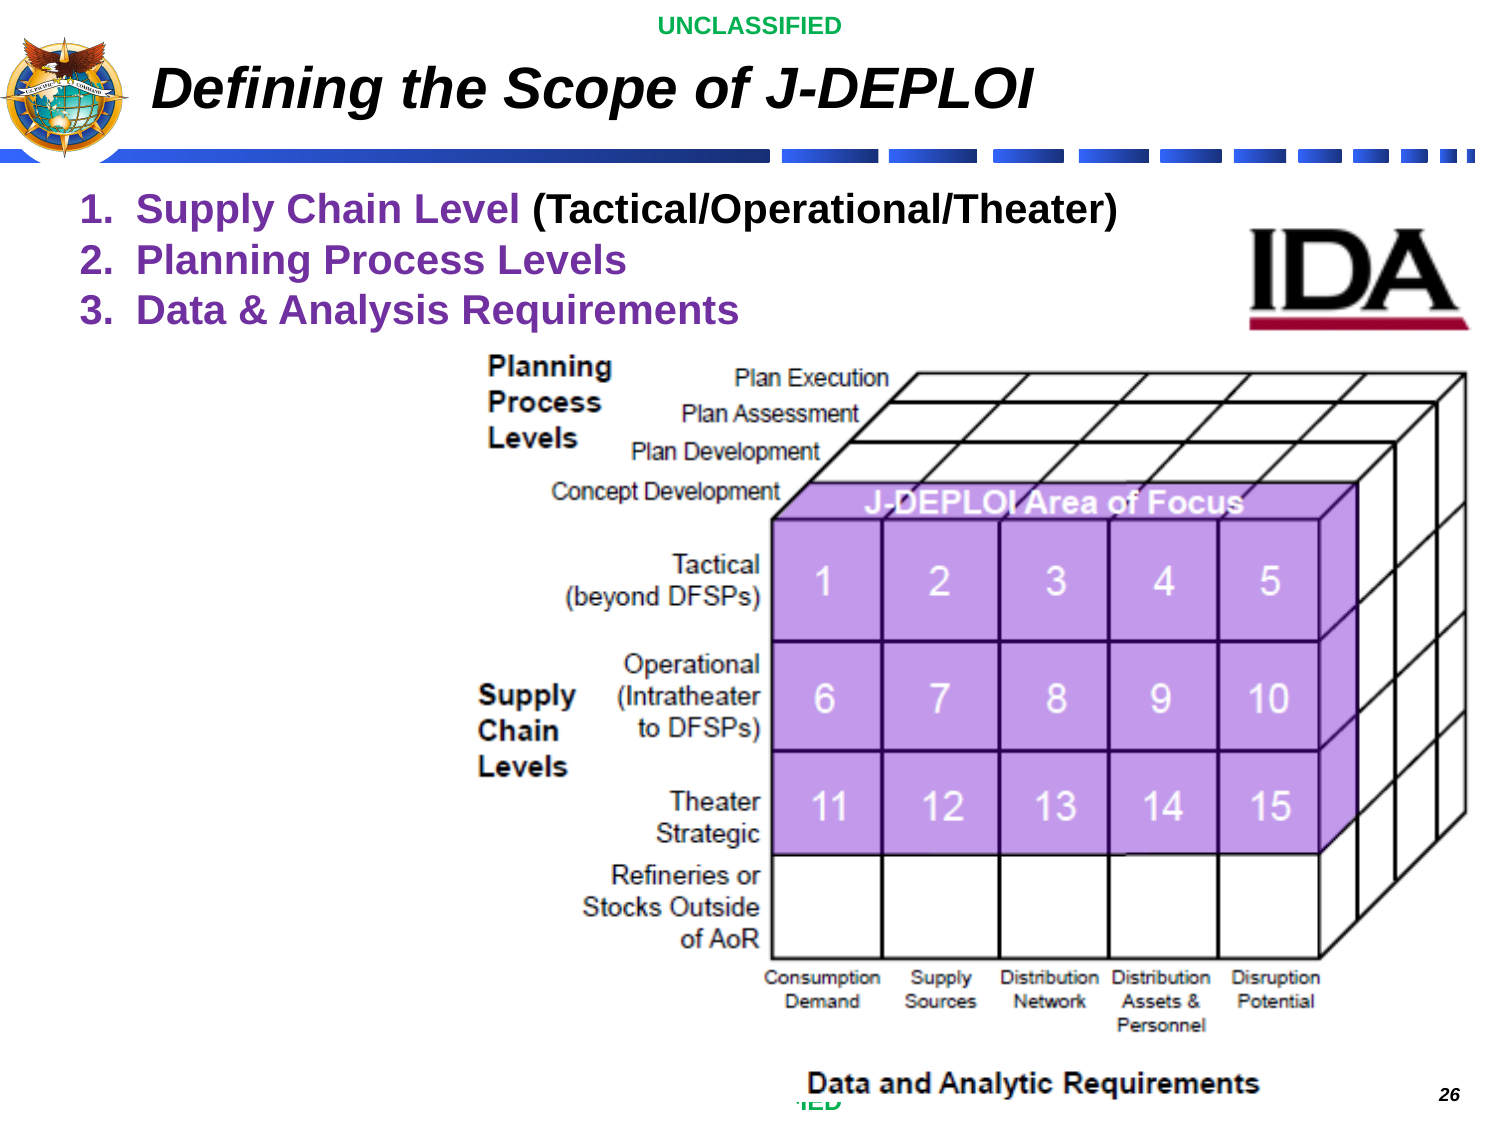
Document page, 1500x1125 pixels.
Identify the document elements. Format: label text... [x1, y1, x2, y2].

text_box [465, 196, 1500, 1125]
text_box Supply Chain Level (Tactical/Operational/Theater) Planning Process Levels Data & Analysis Requirements [64, 174, 1134, 340]
picture [0, 37, 129, 158]
title Defining the Scope of J-DEPLOI [135, 37, 1365, 134]
